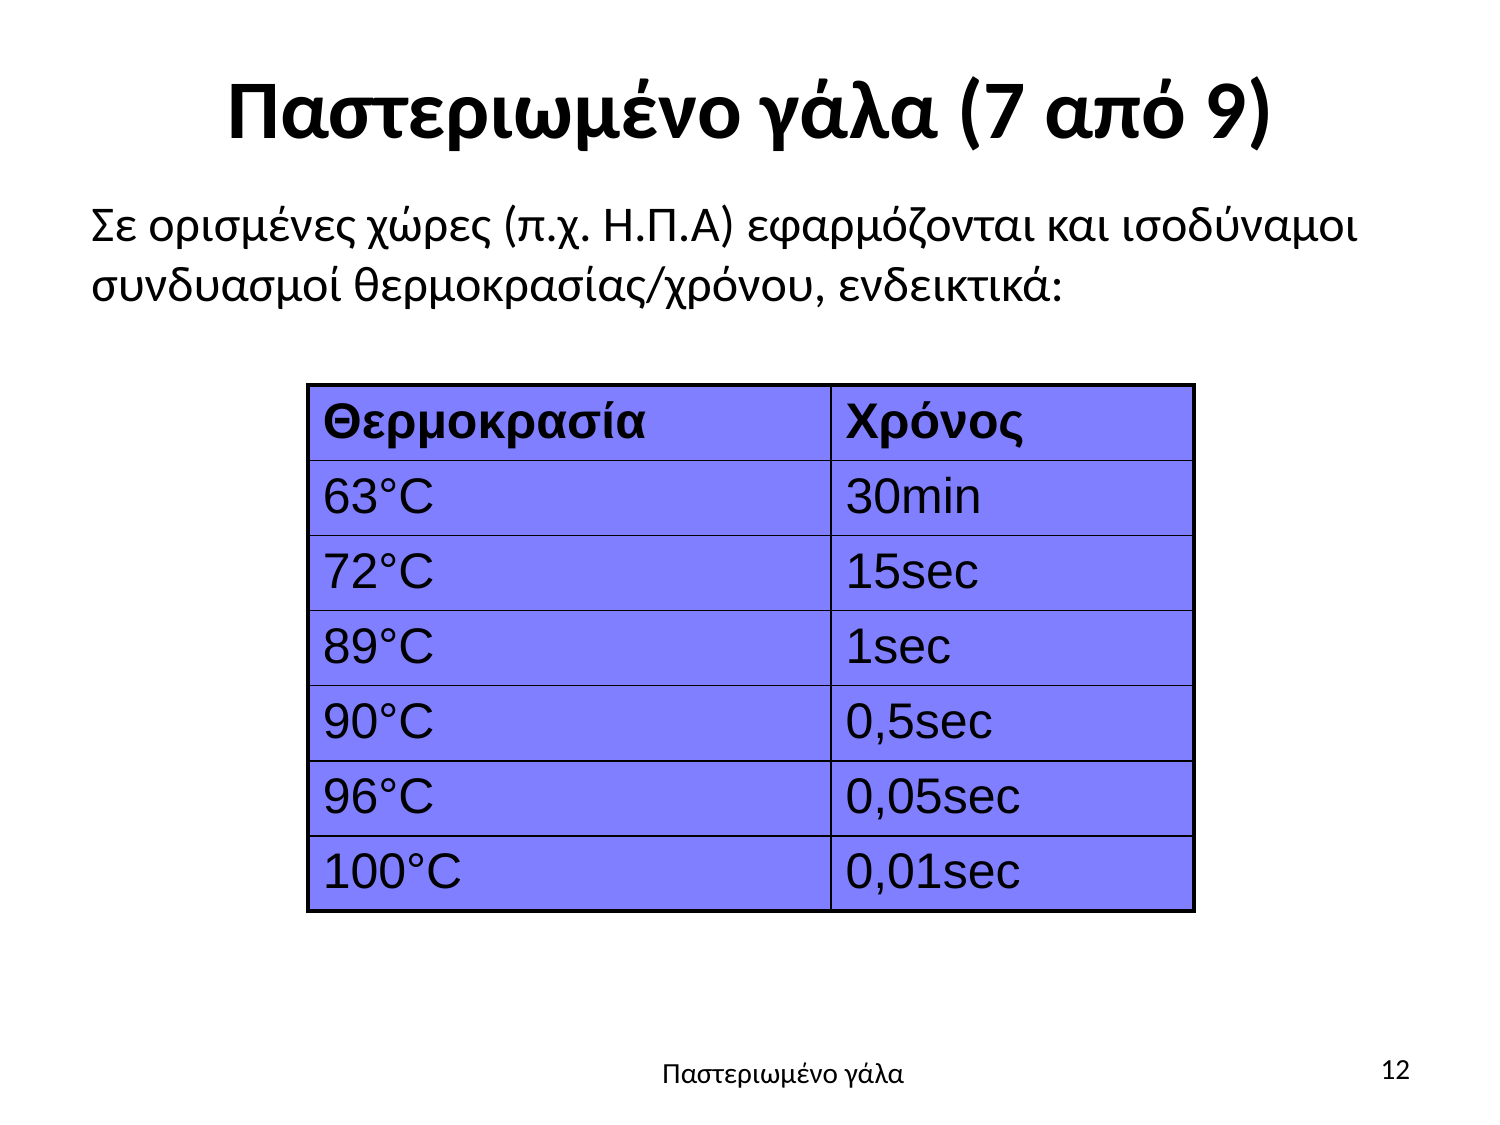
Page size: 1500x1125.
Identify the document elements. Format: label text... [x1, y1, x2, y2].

text_box 12 [1074, 1042, 1425, 1103]
table_cell 100°C [310, 837, 830, 909]
table_cell 0,5sec [832, 686, 1192, 760]
table_cell 1sec [832, 611, 1192, 685]
table_cell 63°C [310, 461, 830, 535]
title Παστεριωμένο γάλα (7 από 9) [76, 7, 1425, 184]
table_cell 15sec [832, 536, 1192, 610]
table_cell 89°C [310, 611, 830, 685]
table_cell 72°C [310, 536, 830, 610]
table_cell 0,05sec [832, 762, 1192, 835]
table_header Θερμοκρασία [310, 387, 830, 460]
table_cell 90°C [310, 686, 830, 760]
table_cell 96°C [310, 762, 830, 835]
text_box Σε ορισμένες χώρες (π.χ. Η.Π.Α) εφαρμόζονται και ισοδύναμοι συνδυασμοί θερμοκρασίας/χρόνου, ενδεικτικά: [76, 184, 1425, 320]
table_cell 30min [832, 461, 1192, 535]
table_cell 0,01sec [832, 837, 1192, 909]
table_header Χρόνος [832, 387, 1192, 460]
text_box Παστεριωμένο γάλα [521, 1046, 1046, 1125]
